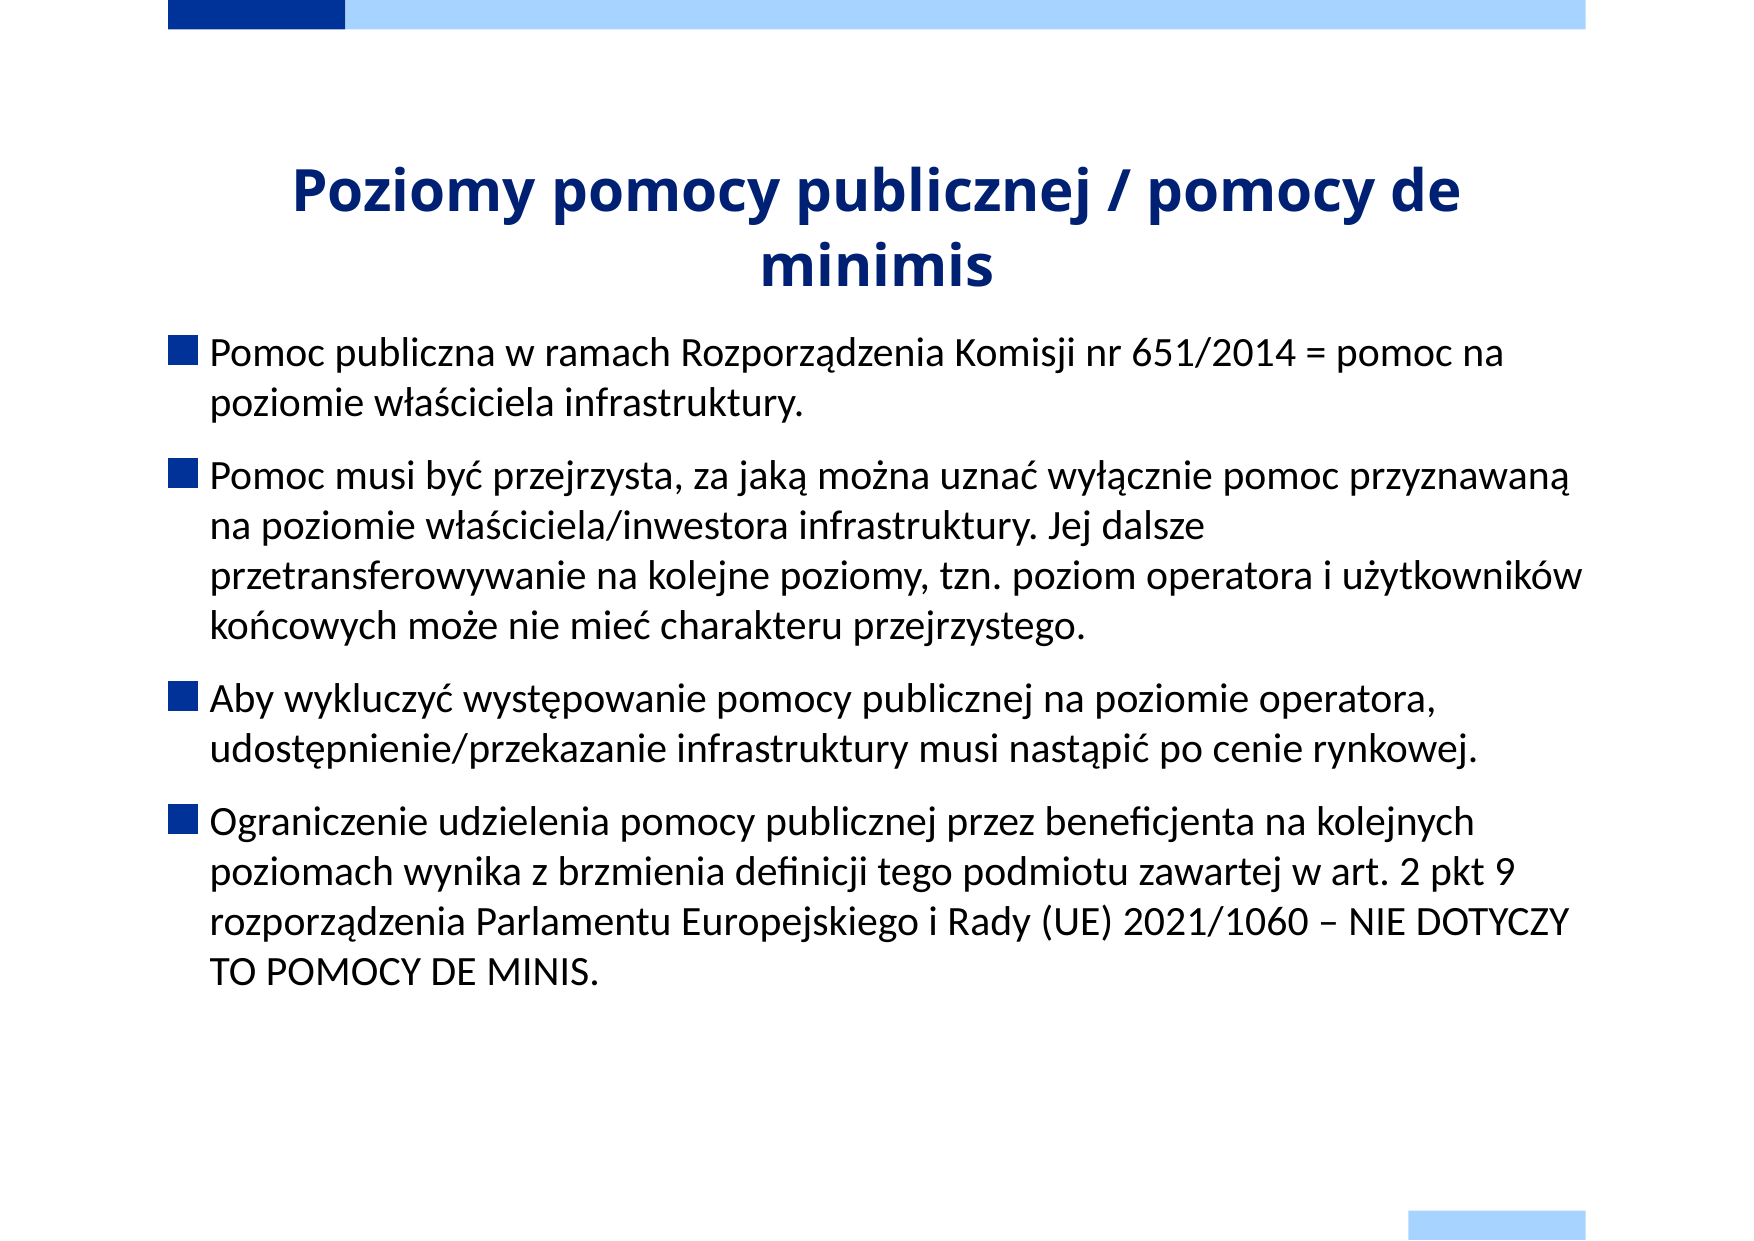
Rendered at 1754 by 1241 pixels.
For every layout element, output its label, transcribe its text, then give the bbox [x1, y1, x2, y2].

picture [168, 335, 198, 365]
picture [168, 681, 198, 711]
title Poziomy pomocy publicznej / pomocy de minimis [168, 147, 1586, 324]
list Pomoc publiczna w ramach Rozporządzenia Komisji nr 651/2014 = pomoc na poziomie właściciela infrastruktury. Pomoc musi być przejrzysta, za jaką można uznać wyłącznie pomoc przyznawaną na poziomie właściciela/inwestora infrastruktury. Jej dalsze przetransferowywanie na kolejne poziomy, tzn. poziom operatora i użytkowników końcowych może nie mieć charakteru przejrzystego. Aby wykluczyć występowanie pomocy publicznej na poziomie operatora, udostępnienie/przekazanie infrastruktury musi nastąpić po cenie rynkowej. Ograniczenie udzielenia pomocy publicznej przez beneficjenta na kolejnych poziomach wynika z brzmienia definicji tego podmiotu zawartej w art. 2 pkt 9 rozporządzenia Parlamentu Europejskiego i Rady (UE) 2021/1060 – NIE DOTYCZY TO POMOCY DE MINIS. [168, 324, 1586, 1093]
picture [168, 804, 198, 834]
picture [168, 458, 198, 488]
